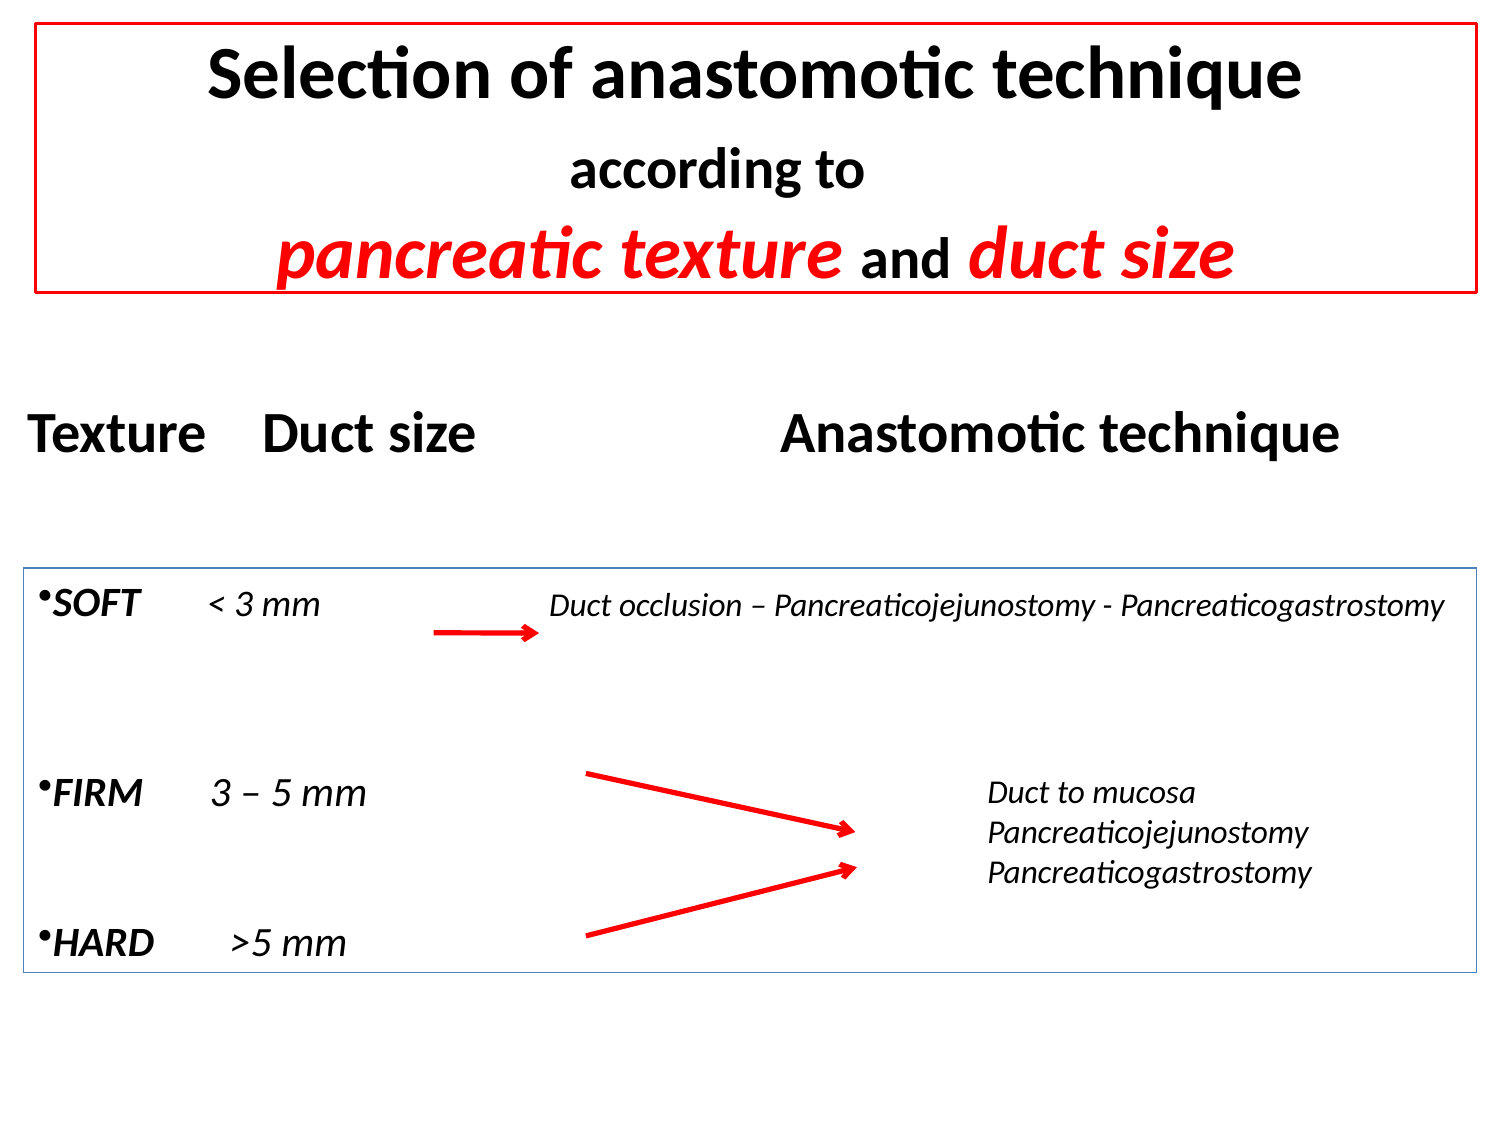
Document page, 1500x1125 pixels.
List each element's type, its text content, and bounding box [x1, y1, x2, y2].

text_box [585, 773, 856, 833]
text_box Anastomotic technique [765, 386, 1357, 472]
title Selection of anastomotic technique according to pancreatic texture and duct size [35, 23, 1477, 293]
text_box Duct size [247, 386, 492, 472]
text_box SOFT < 3 mm Duct occlusion – Pancreaticojejunostomy - Pancreaticogastrostomy FIRM 3 – 5 mm HARD >5 mm [23, 567, 1477, 973]
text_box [585, 866, 858, 937]
text_box Duct to mucosa Pancreaticojejunostomy Pancreaticogastrostomy [972, 762, 1453, 897]
text_box Texture [0, 386, 235, 491]
